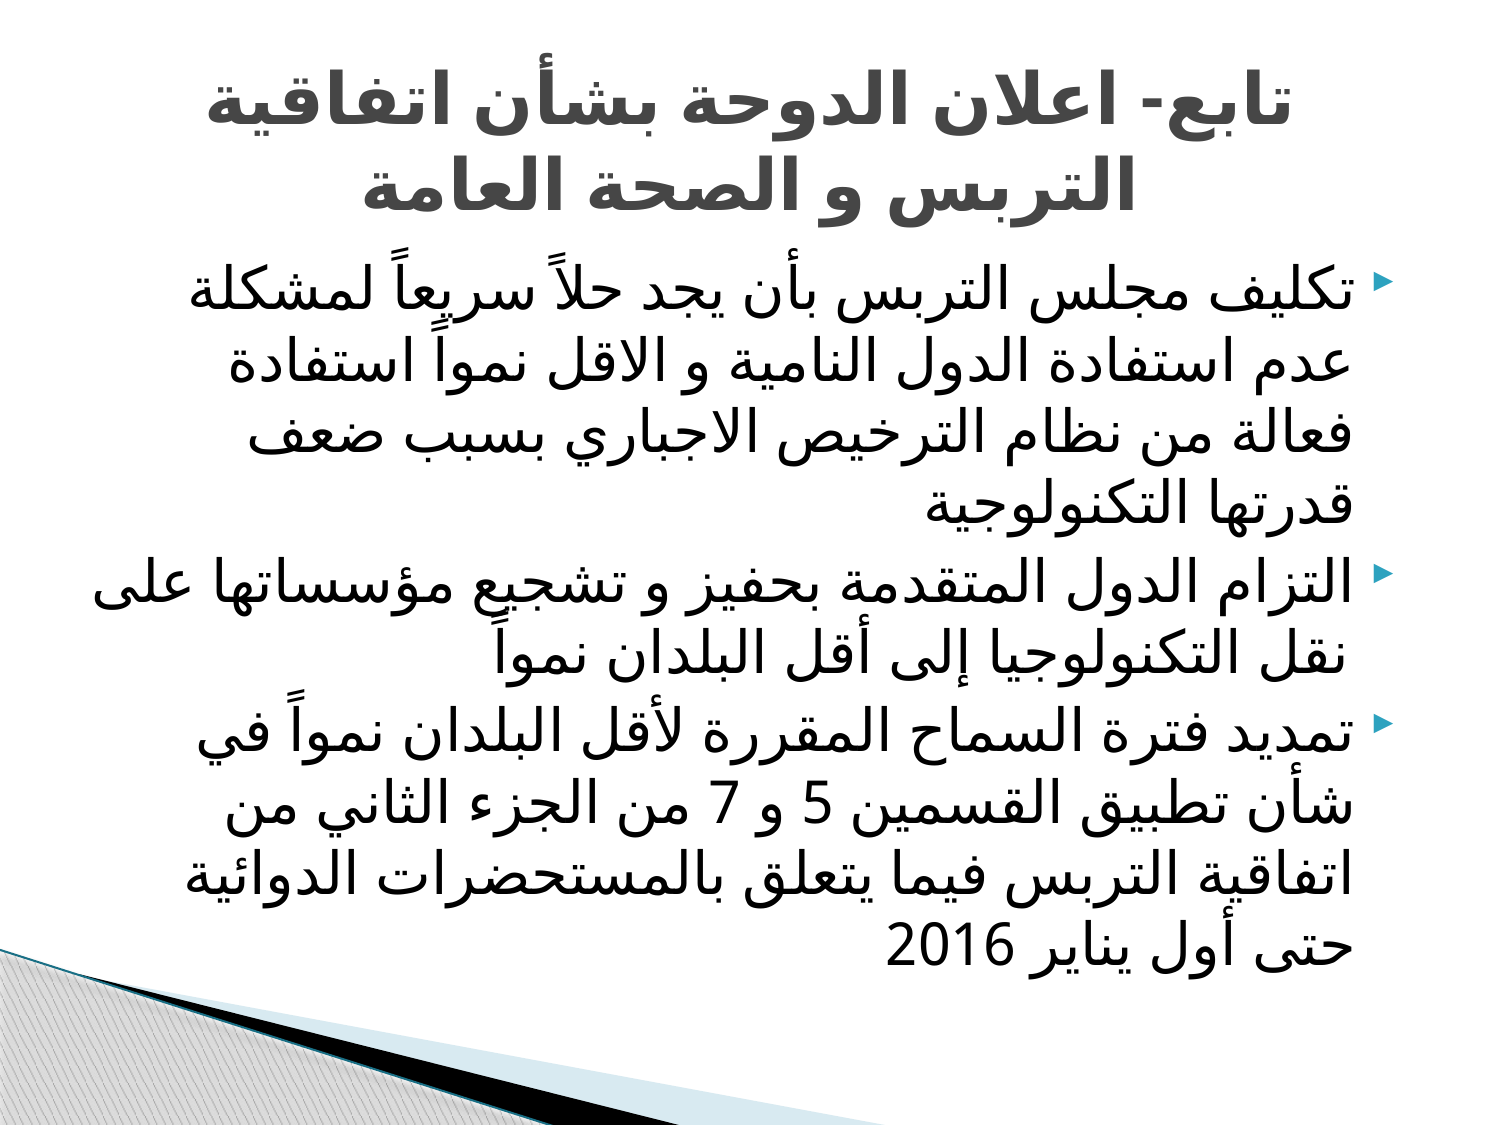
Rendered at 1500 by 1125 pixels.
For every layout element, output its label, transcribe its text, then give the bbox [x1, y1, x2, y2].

list تكليف مجلس التربس بأن يجد حلاً سريعاً لمشكلة عدم استفادة الدول النامية و الاقل نمواً استفادة فعالة من نظام الترخيص الاجباري بسبب ضعف قدرتها التكنولوجية التزام الدول المتقدمة بحفيز و تشجيع مؤسساتها على نقل التكنولوجيا إلى أقل البلدان نمواً تمديد فترة السماح المقررة لأقل البلدان نمواً في شأن تطبيق القسمين 5 و 7 من الجزء الثاني من اتفاقية التربس فيما يتعلق بالمستحضرات الدوائية حتى أول يناير 2016 [75, 243, 1425, 986]
title تابع- اعلان الدوحة بشأن اتفاقية التربس و الصحة العامة [75, 45, 1425, 233]
